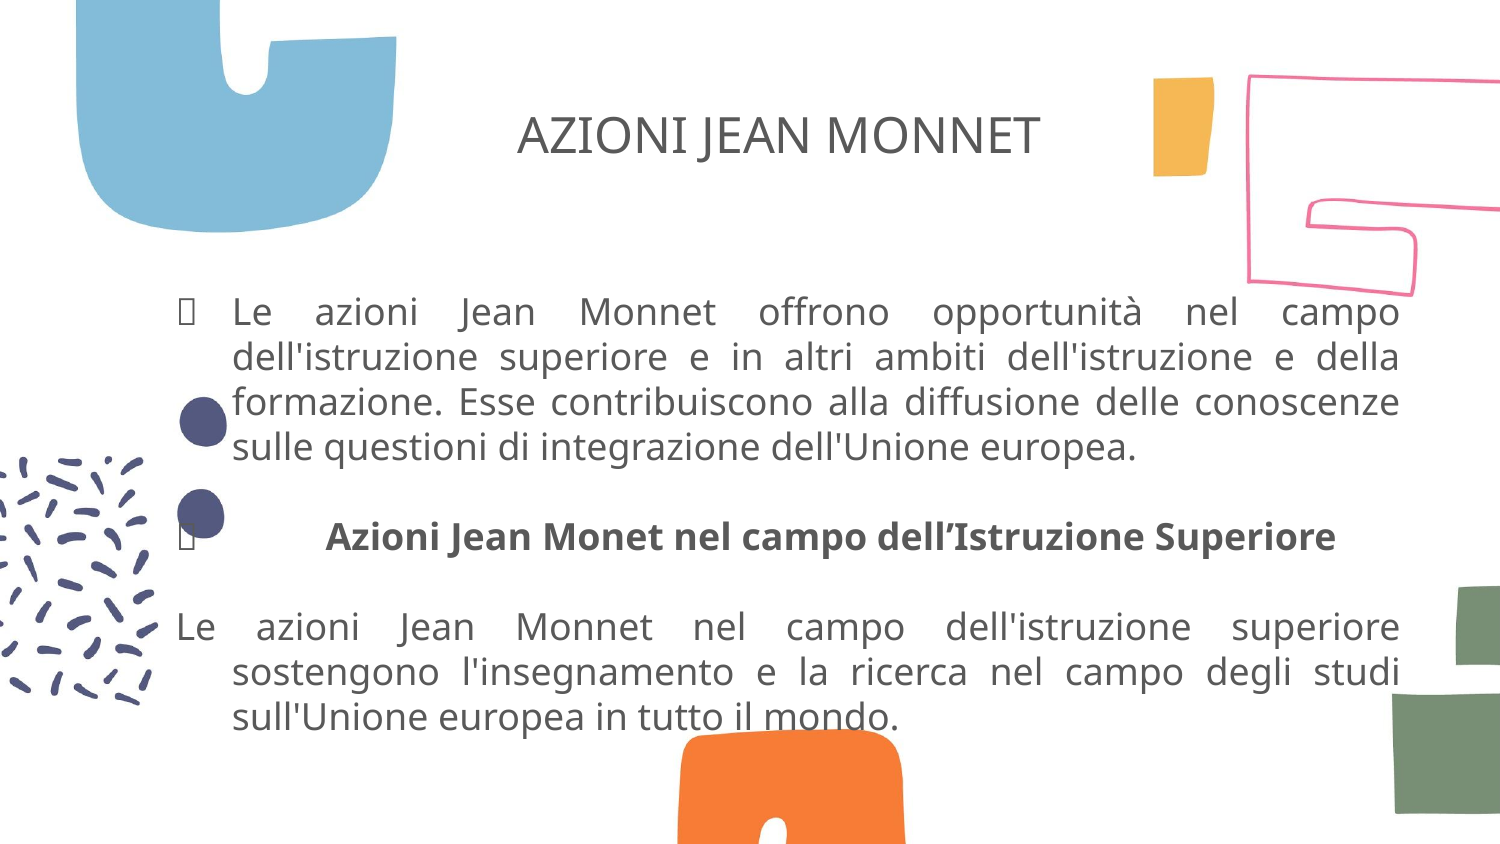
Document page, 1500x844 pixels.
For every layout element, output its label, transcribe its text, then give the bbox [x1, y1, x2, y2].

title AZIONI JEAN MONNET [297, 64, 1261, 203]
subtitle  Le azioni Jean Monnet offrono opportunità nel campo dell'istruzione superiore e in altri ambiti dell'istruzione e della formazione. Esse contribuiscono alla diffusione delle conoscenze sulle questioni di integrazione dell'Unione europea.  Azioni Jean Monet nel campo dell’Istruzione Superiore Le azioni Jean Monnet nel campo dell'istruzione superiore sostengono l'insegnamento e la ricerca nel campo degli studi sull'Unione europea in tutto il mondo. [141, 272, 1417, 806]
picture [0, 0, 1500, 844]
